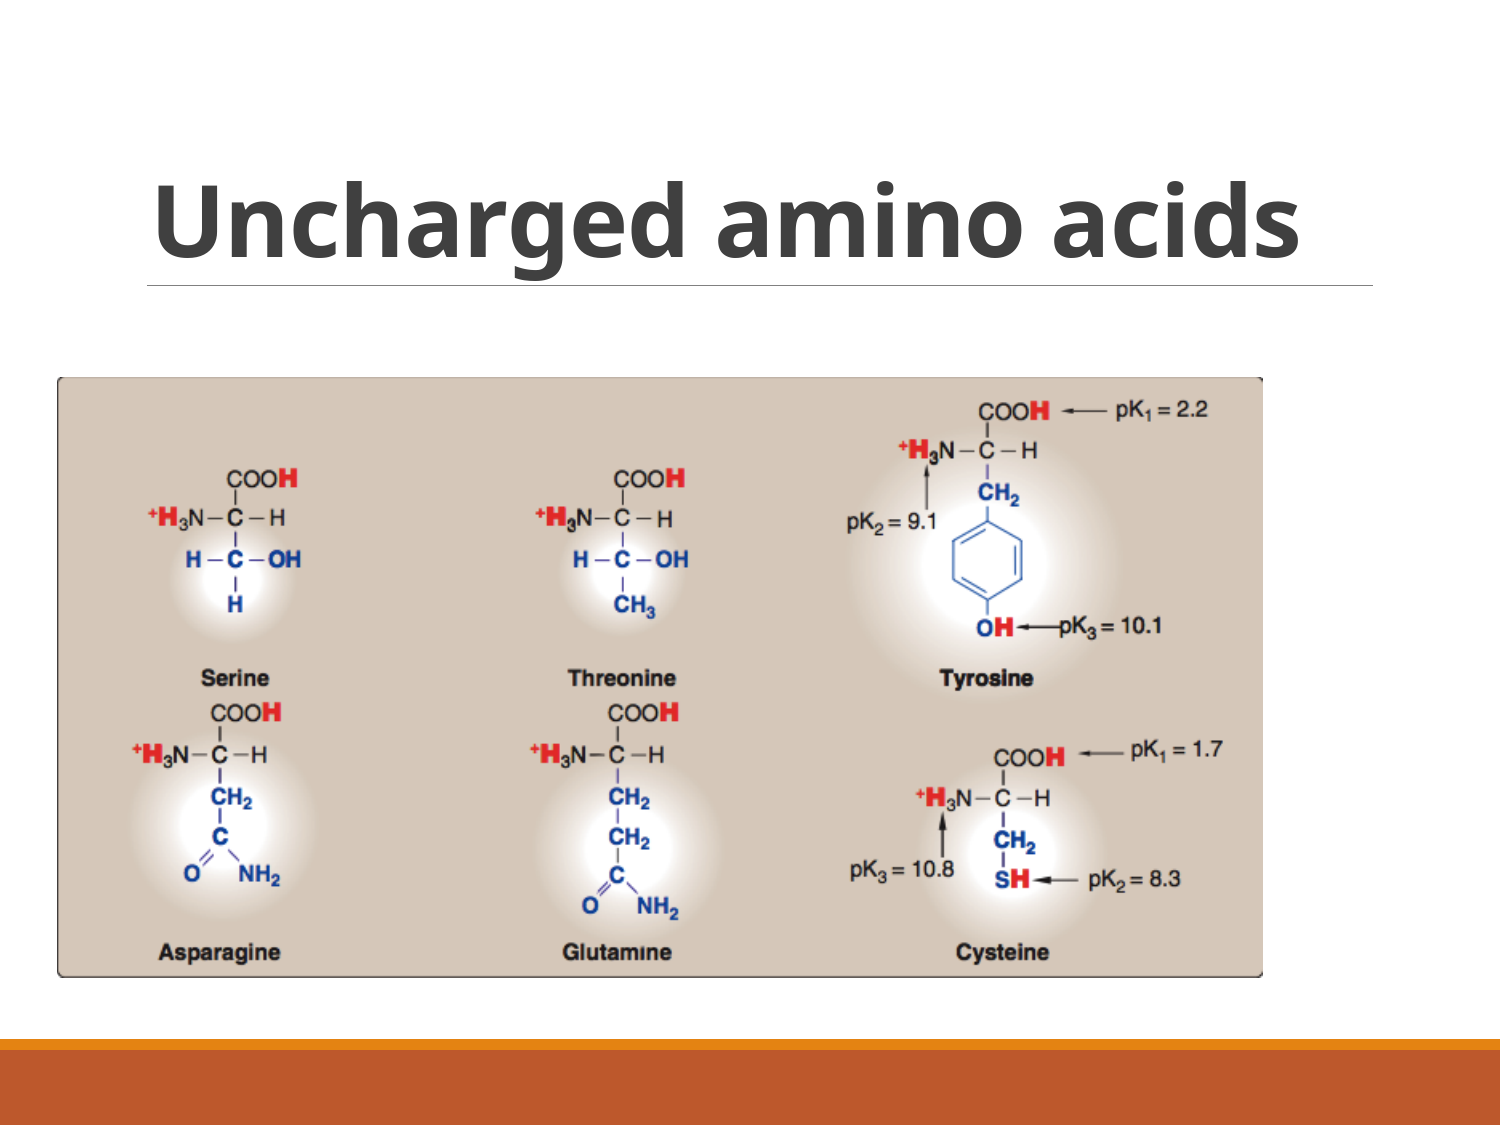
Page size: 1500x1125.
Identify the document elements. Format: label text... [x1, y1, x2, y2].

picture [57, 376, 1263, 978]
title Uncharged amino acids [135, 47, 1373, 285]
